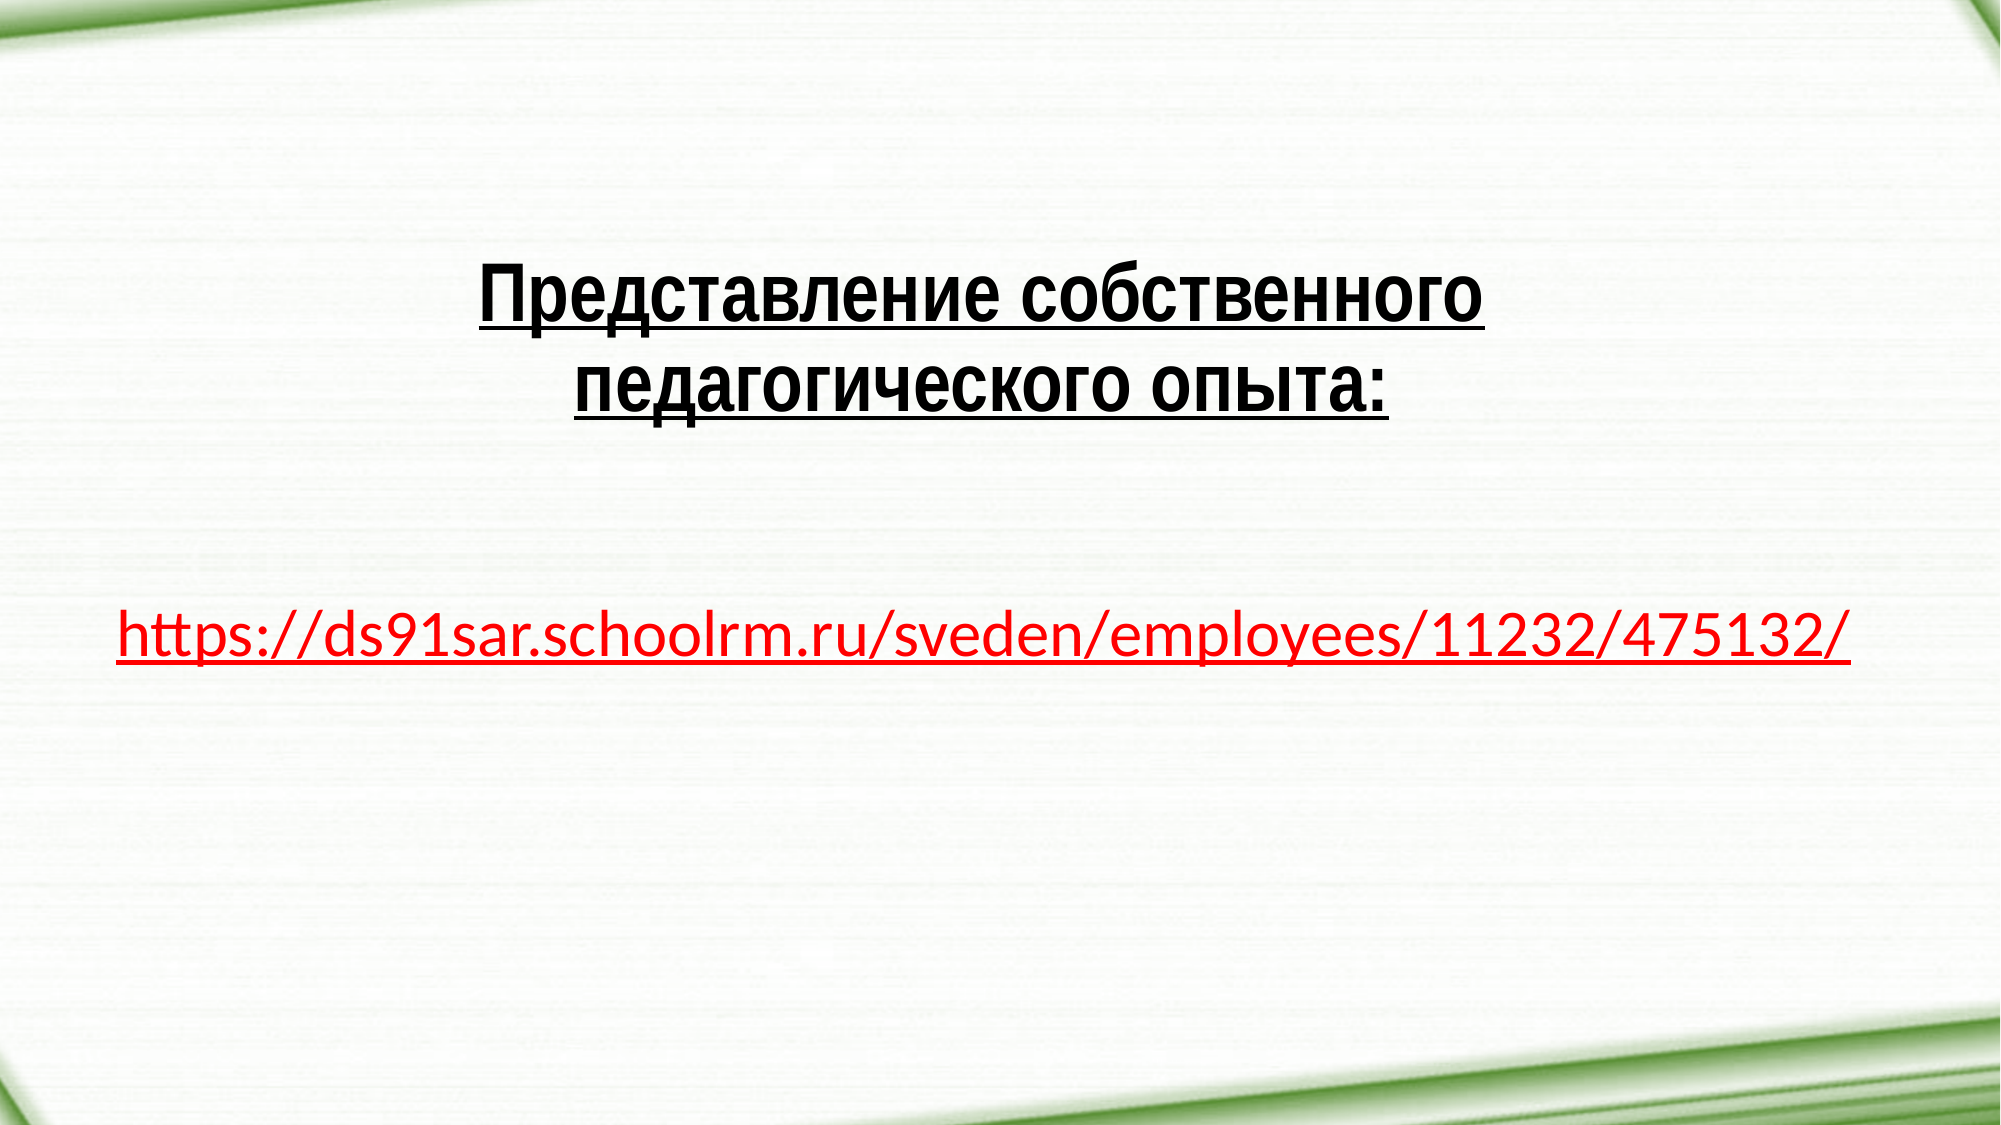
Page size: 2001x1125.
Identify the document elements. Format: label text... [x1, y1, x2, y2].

subtitle https://ds91sar.schoolrm.ru/sveden/employees/11232/475132/ [73, 590, 1894, 863]
title Представление собственного педагогического опыта: [231, 45, 1732, 437]
